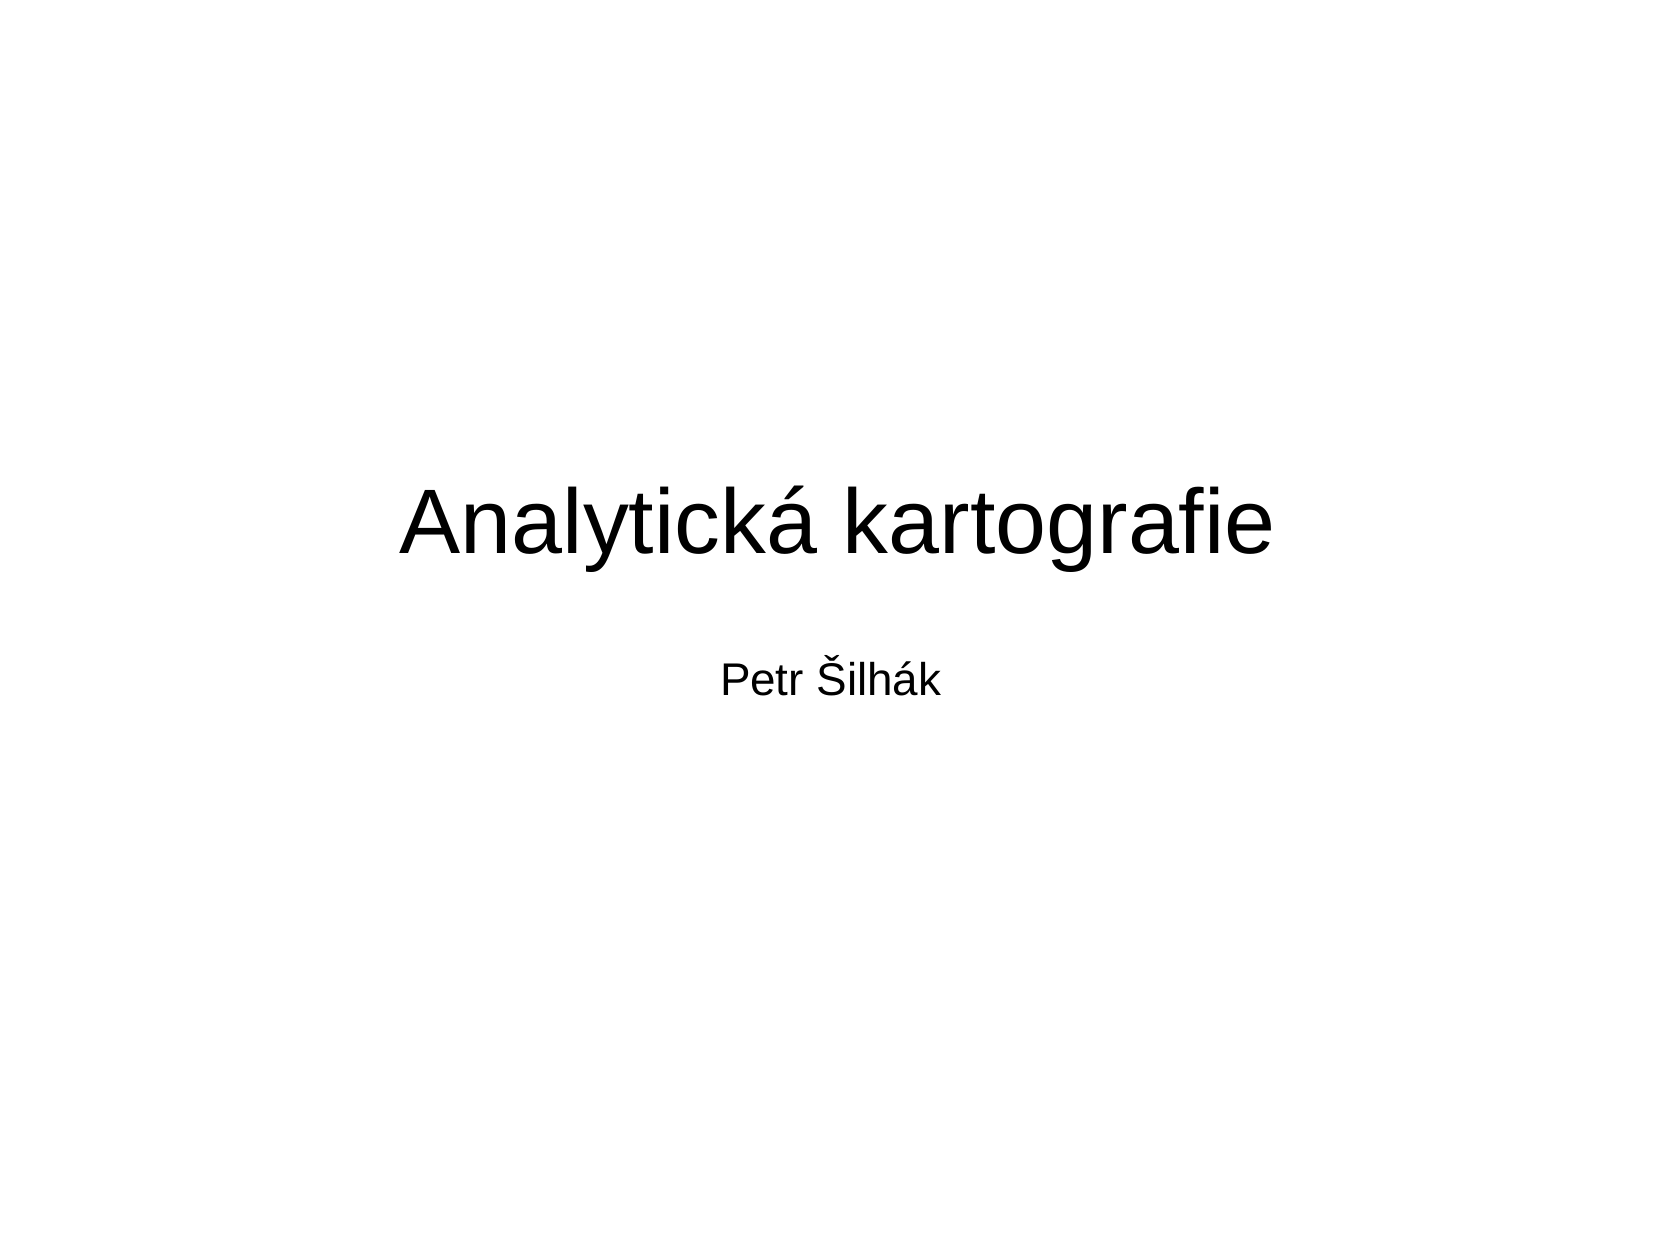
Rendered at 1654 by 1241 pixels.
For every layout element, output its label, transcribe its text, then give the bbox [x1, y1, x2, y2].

text_box Analytická kartografie [94, 413, 1583, 621]
text_box Petr Šilhák [705, 642, 957, 709]
